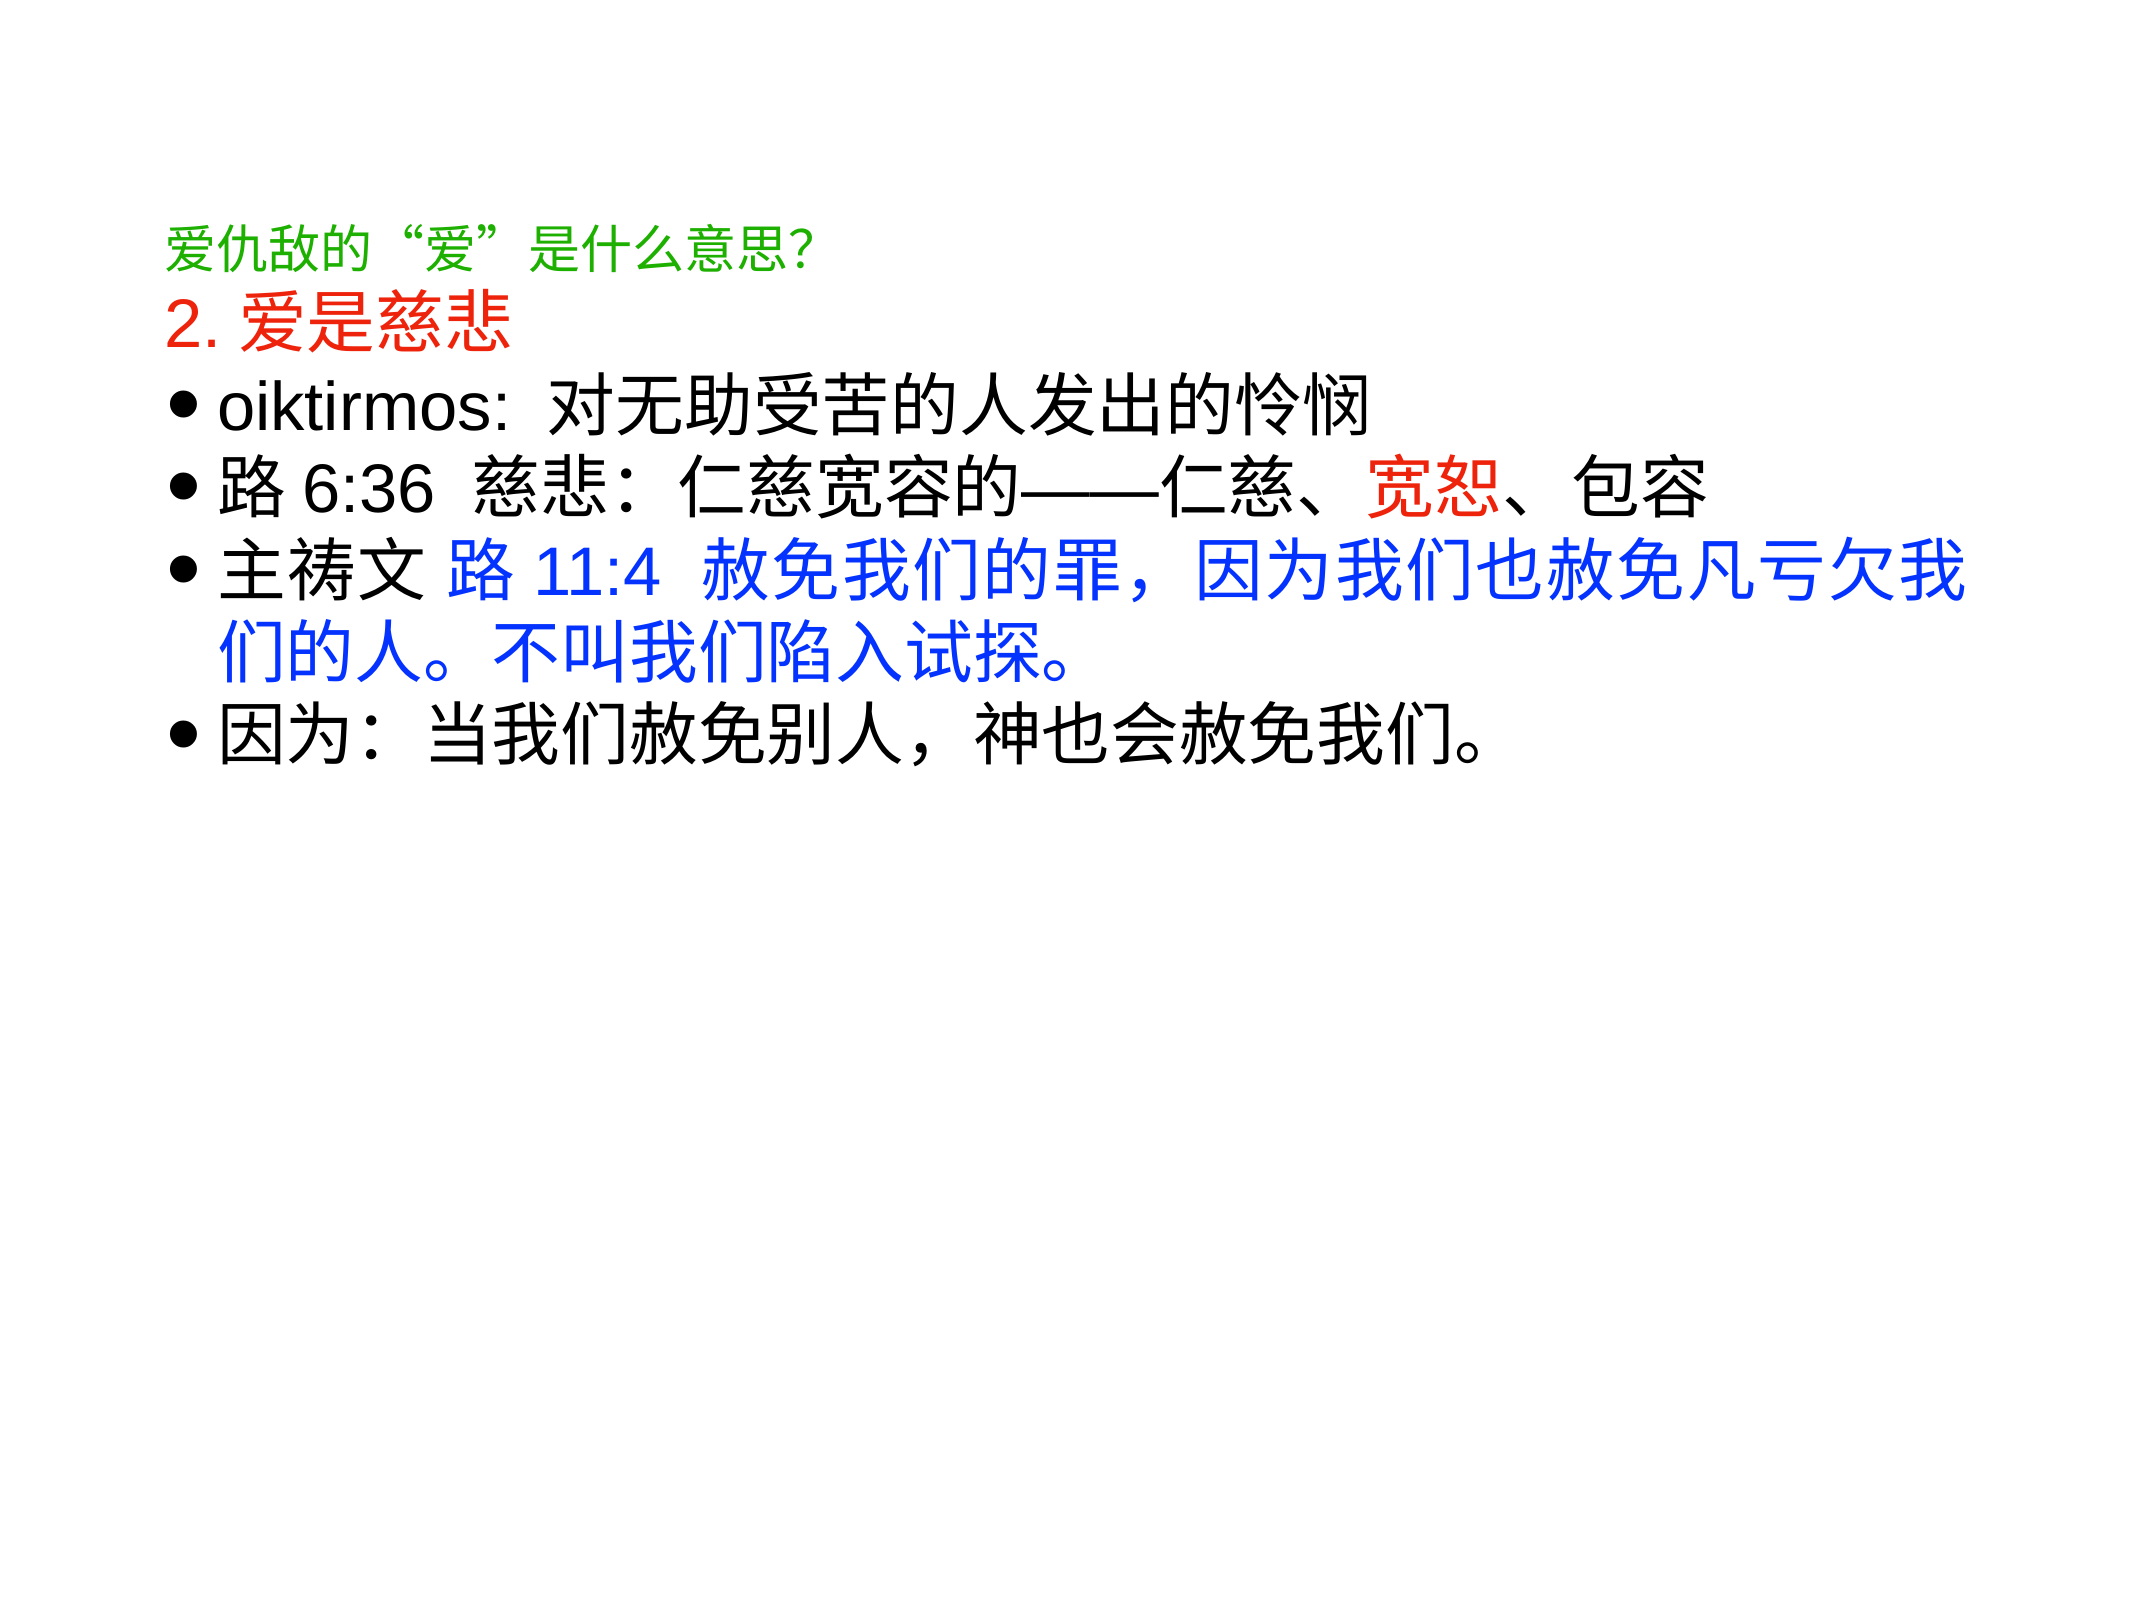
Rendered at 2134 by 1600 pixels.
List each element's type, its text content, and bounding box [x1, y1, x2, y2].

list 爱仇敌的“爱”是什么意思？ 2.爱是慈悲 oiktirmos: 对无助受苦的人发出的怜悯 路6:36 慈悲：仁慈宽容的——仁慈、宽恕、包容 主祷文 路11:4 赦免我们的罪，因为我们也赦免凡亏欠我们的人。不叫我们陷入试探。 因为：当我们赦免别人，神也会赦免我们。 [155, 207, 1978, 1393]
